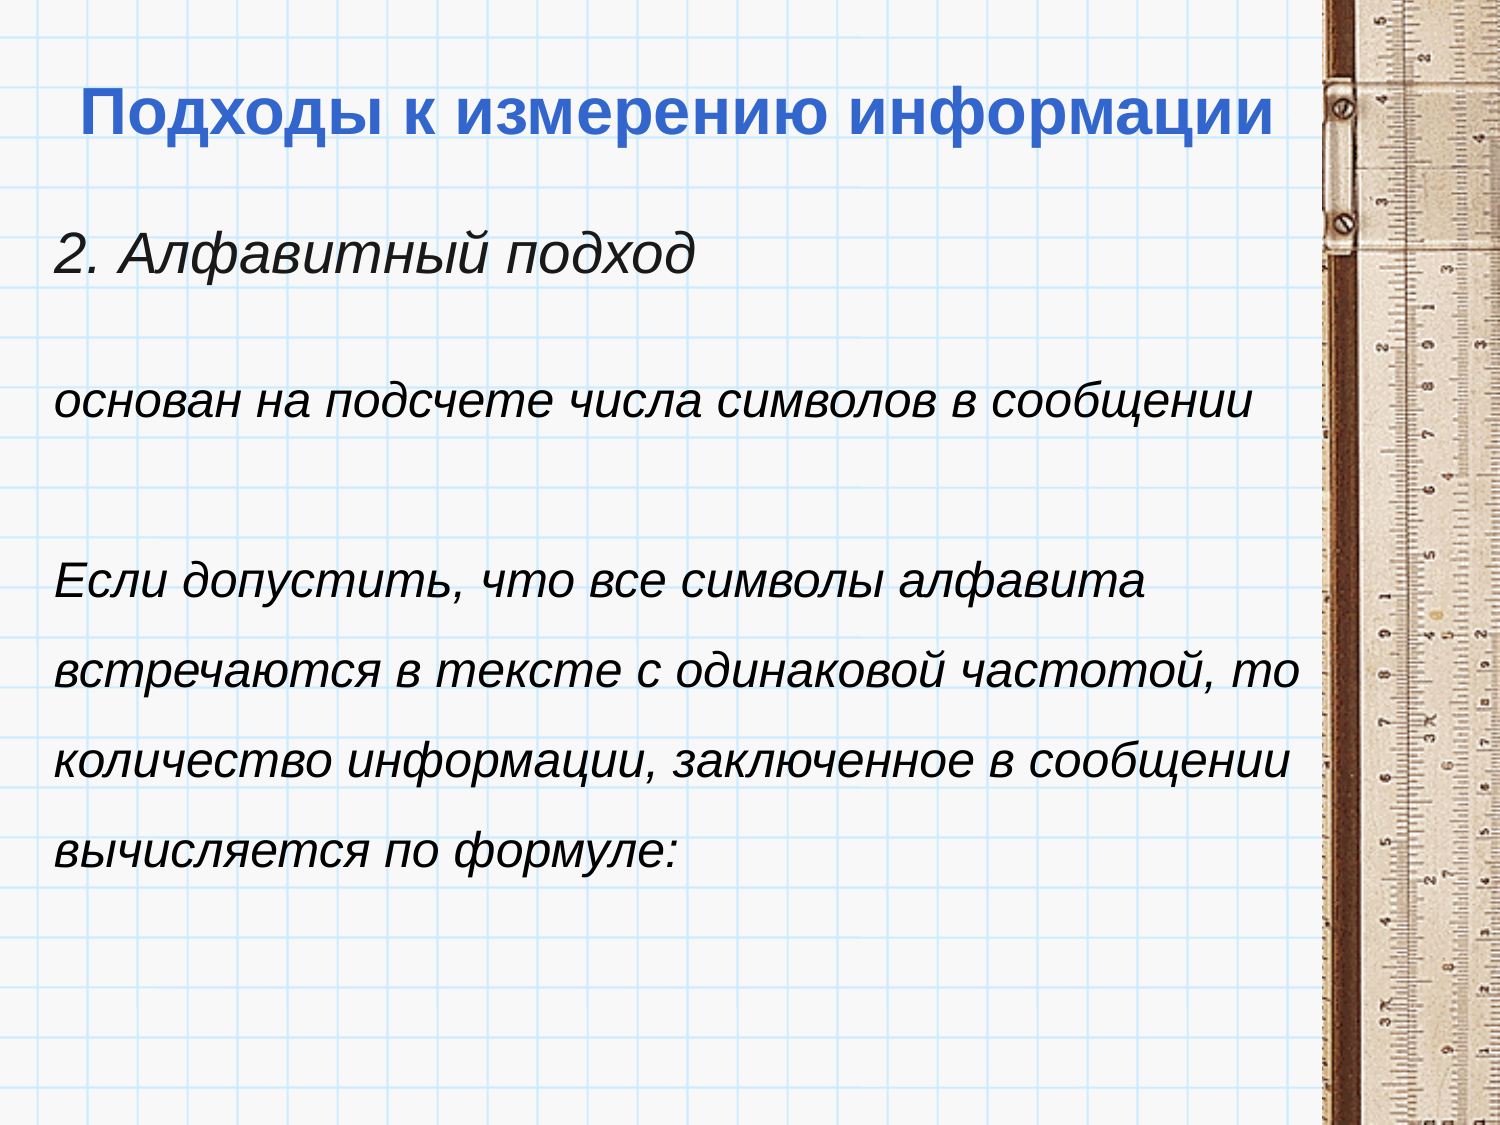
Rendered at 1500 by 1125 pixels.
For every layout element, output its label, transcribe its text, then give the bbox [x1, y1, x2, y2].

title Подходы к измерению информации [40, 42, 1316, 173]
text_box основан на подсчете числа символов в сообщении Если допустить, что все символы алфавита встречаются в тексте с одинаковой частотой, то количество информации, заключенное в сообщении вычисляется по формуле: [38, 330, 1329, 1125]
picture [1322, 0, 1500, 1125]
list 2. Алфавитный подход [38, 208, 1314, 330]
